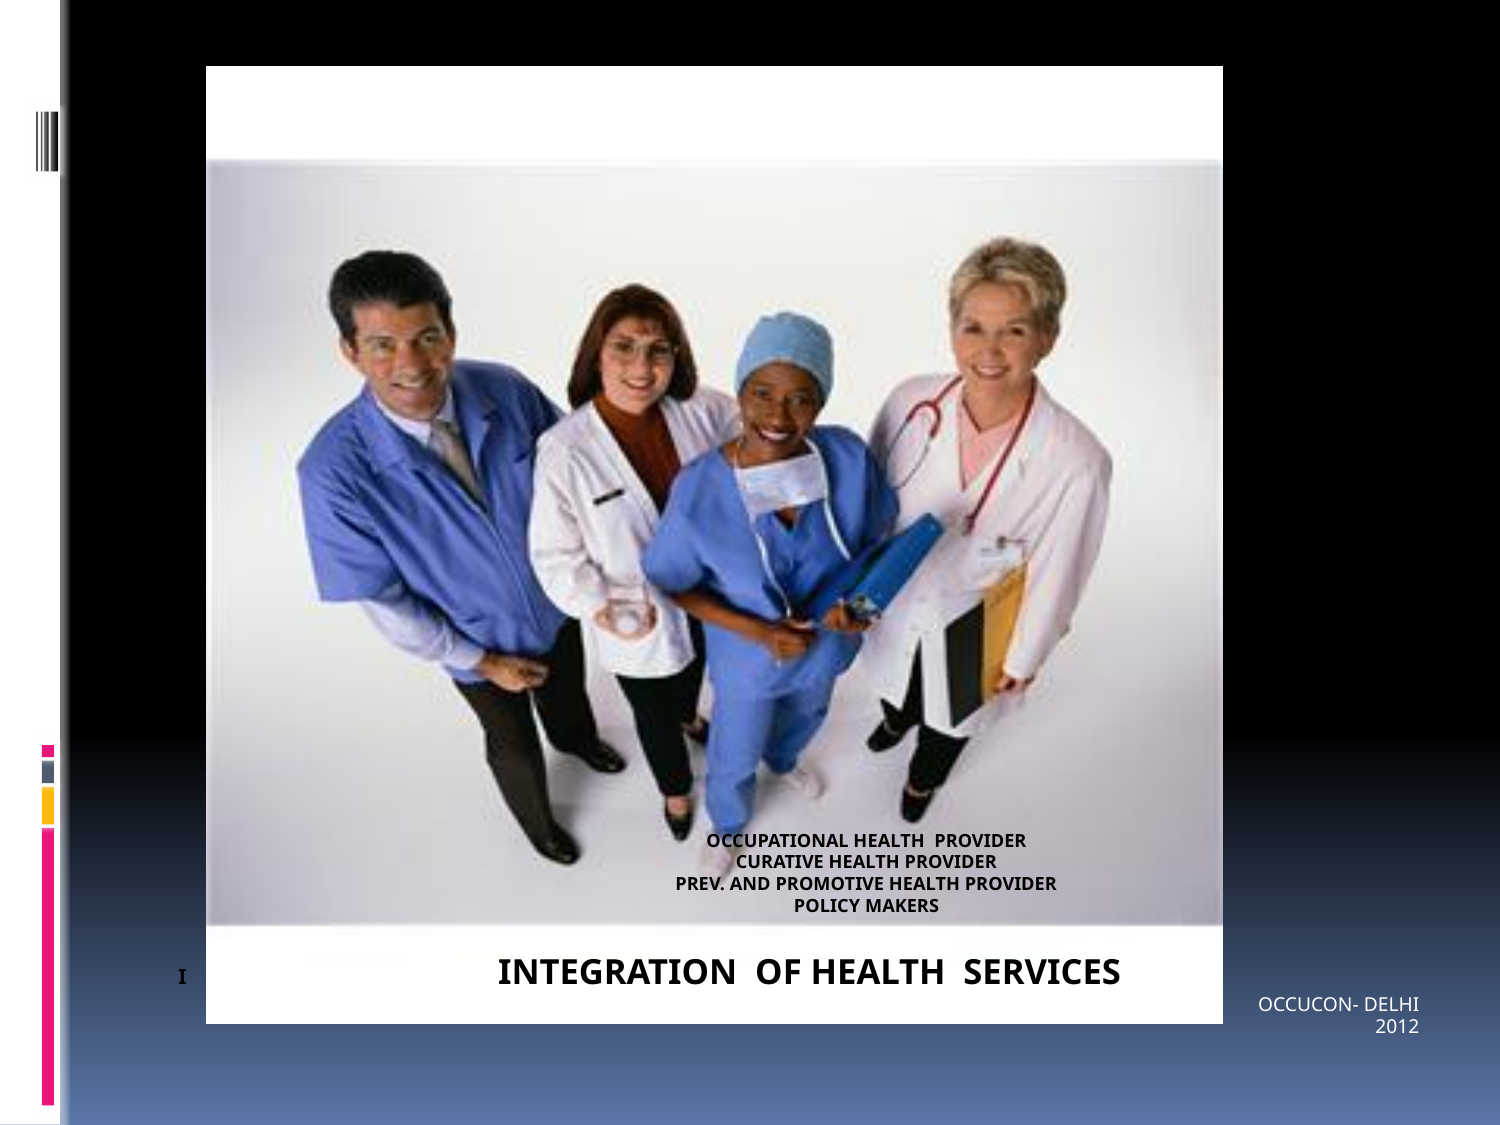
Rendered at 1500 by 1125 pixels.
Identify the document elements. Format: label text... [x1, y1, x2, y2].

subtitle OCCUPATIONAL HEALTH PROVIDER CURATIVE HEALTH PROVIDER PREV. AND PROMOTIVE HEALTH PROVIDER POLICY MAKERS I INTEGRATION OF HEALTH SERVICES OCCUCON- DELHI 2012 [159, 798, 1435, 1047]
picture [205, 65, 1223, 1024]
